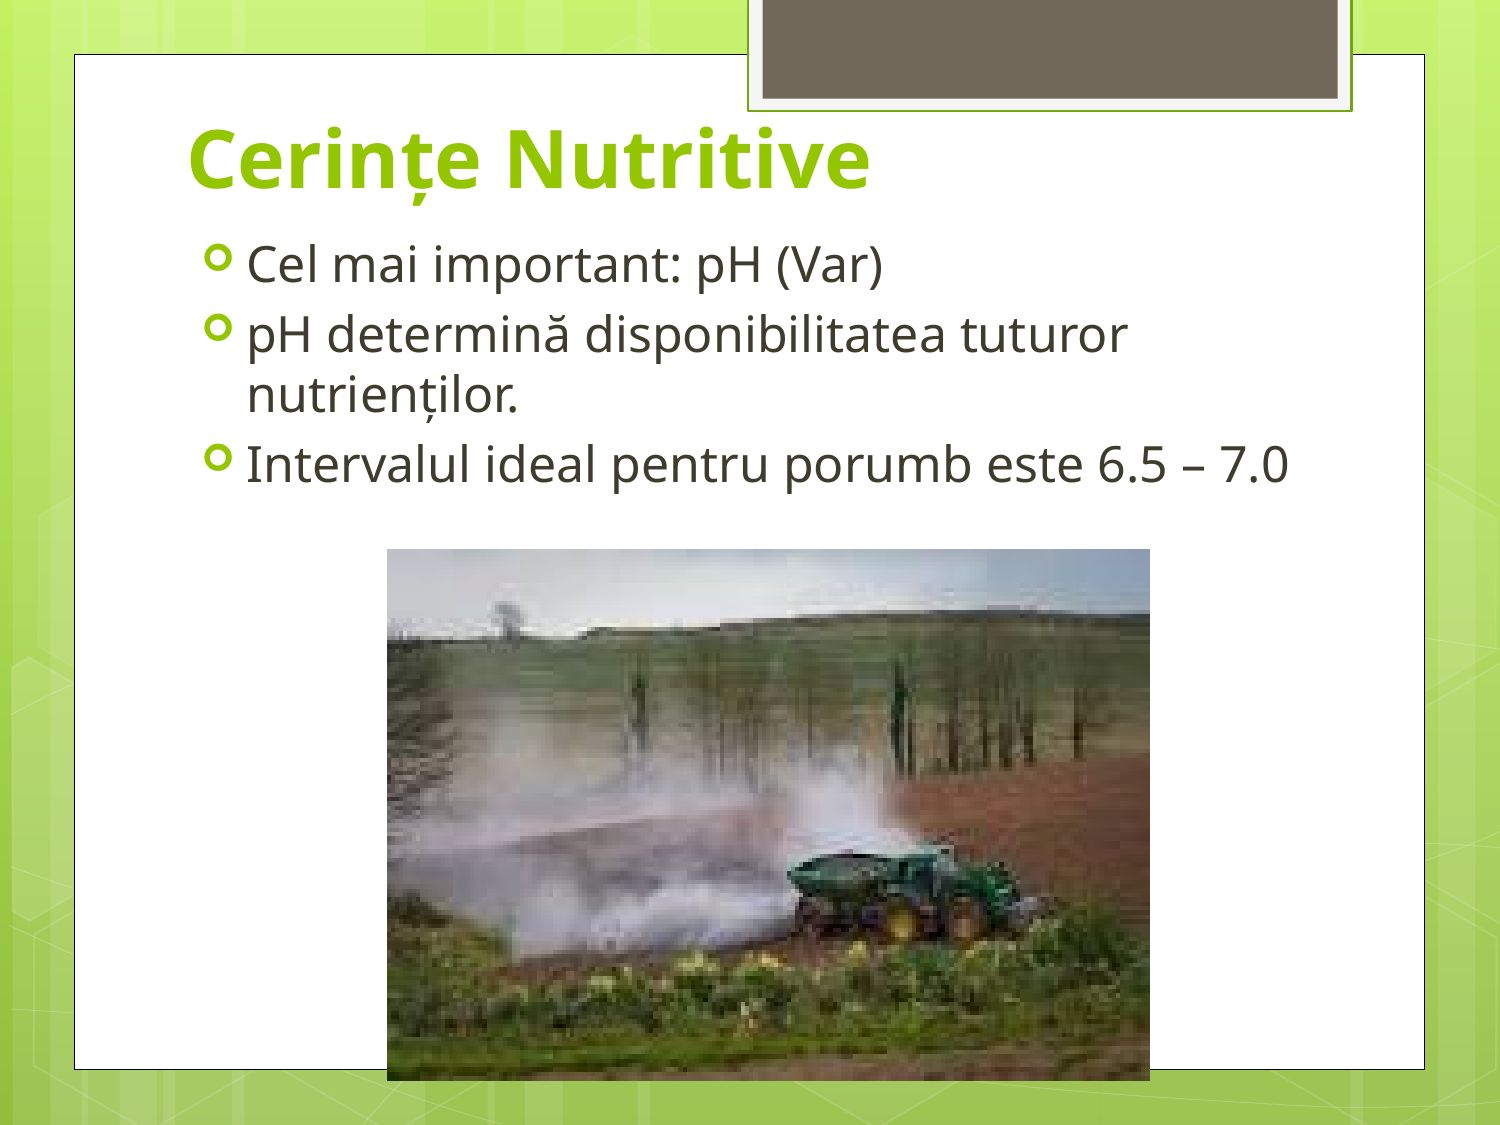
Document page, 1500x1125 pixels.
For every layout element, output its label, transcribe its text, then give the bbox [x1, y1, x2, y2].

title Cerințe Nutritive [171, 99, 1324, 213]
picture [387, 549, 1151, 1082]
list Cel mai important: pH (Var) pH determină disponibilitatea tuturor nutrienților. Intervalul ideal pentru porumb este 6.5 – 7.0 [174, 224, 1375, 1025]
